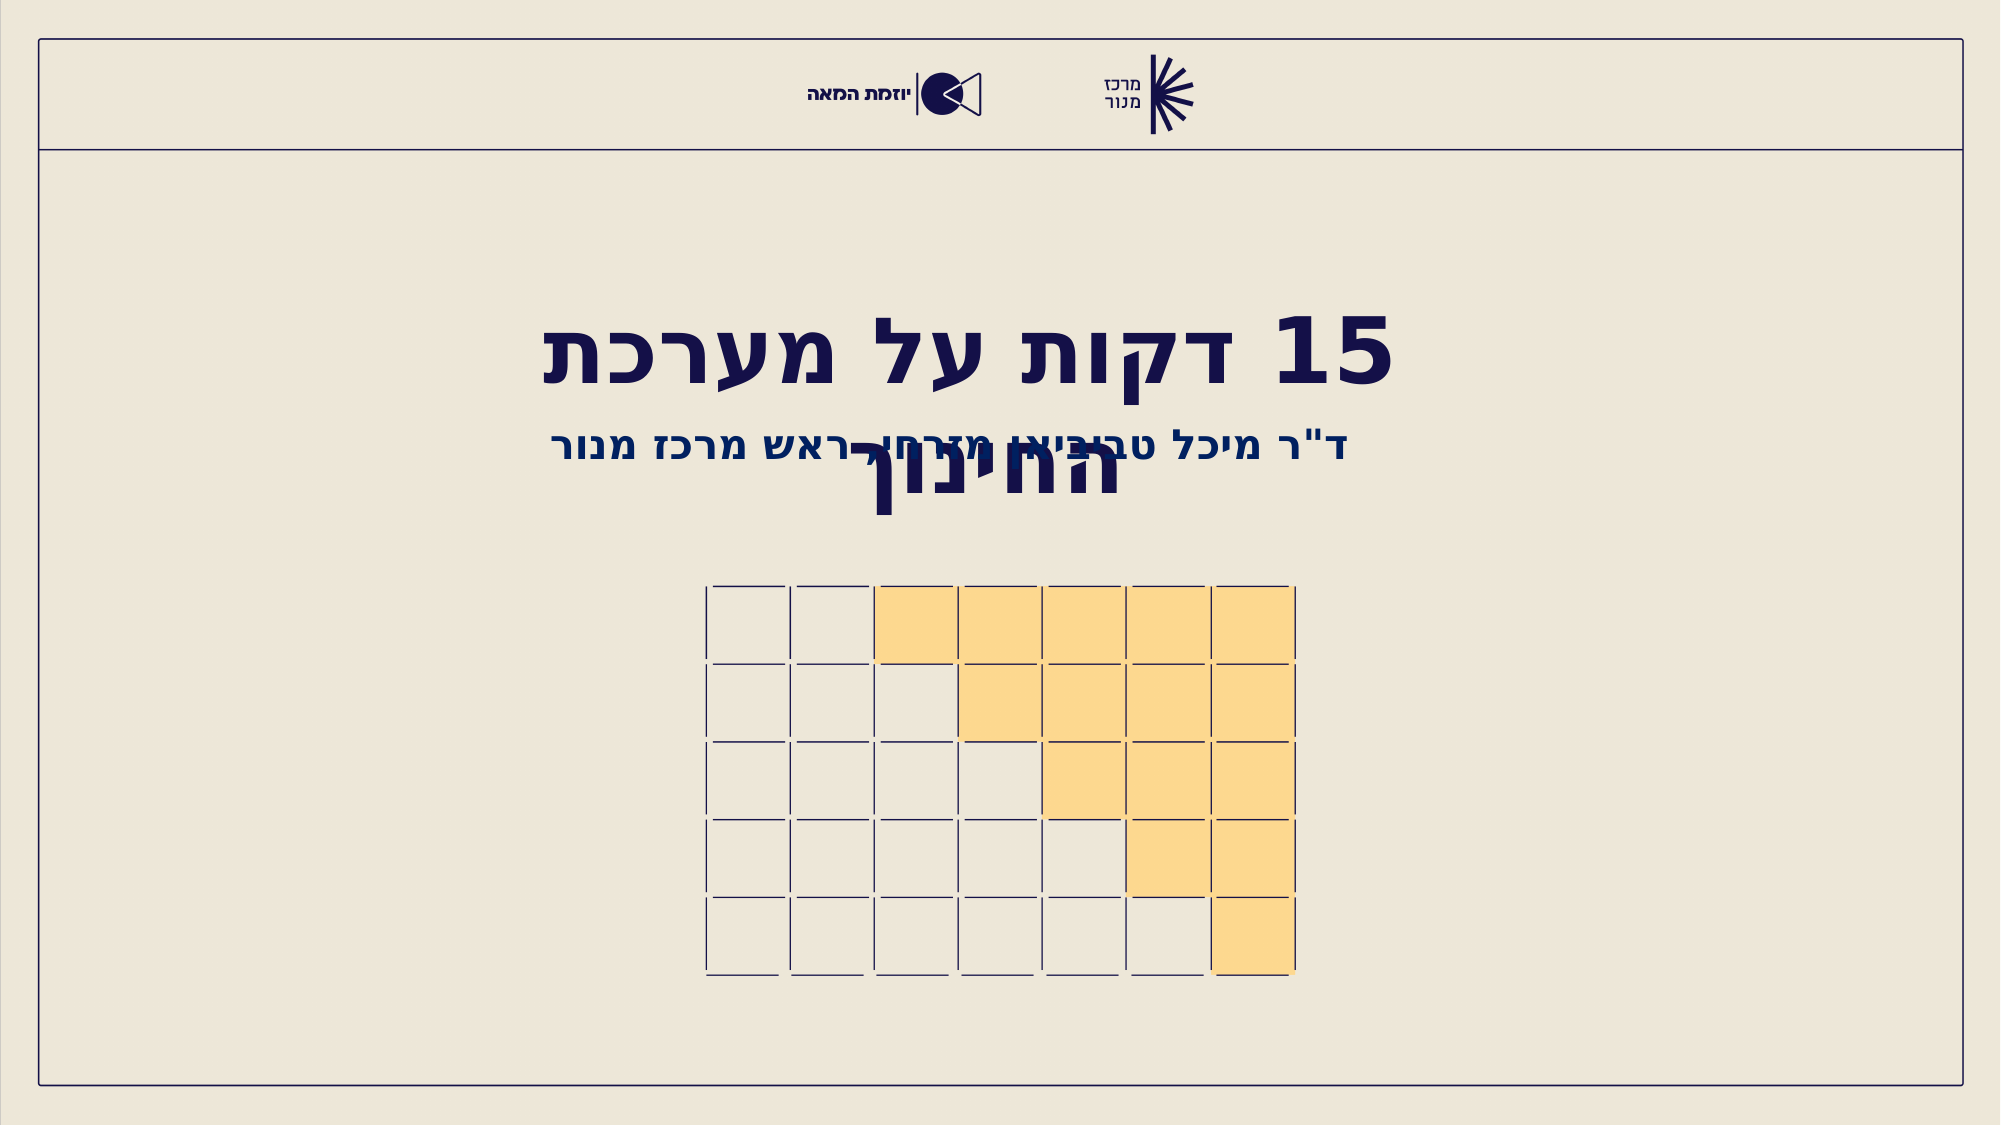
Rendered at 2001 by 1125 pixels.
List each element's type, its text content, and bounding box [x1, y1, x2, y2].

text_box 15 דקות על מערכת החינוך [398, 283, 1542, 519]
text_box ד"ר מיכל טביביאן מזרחי, ראש מרכז מנור [474, 410, 1424, 476]
picture [0, 0, 2001, 1125]
